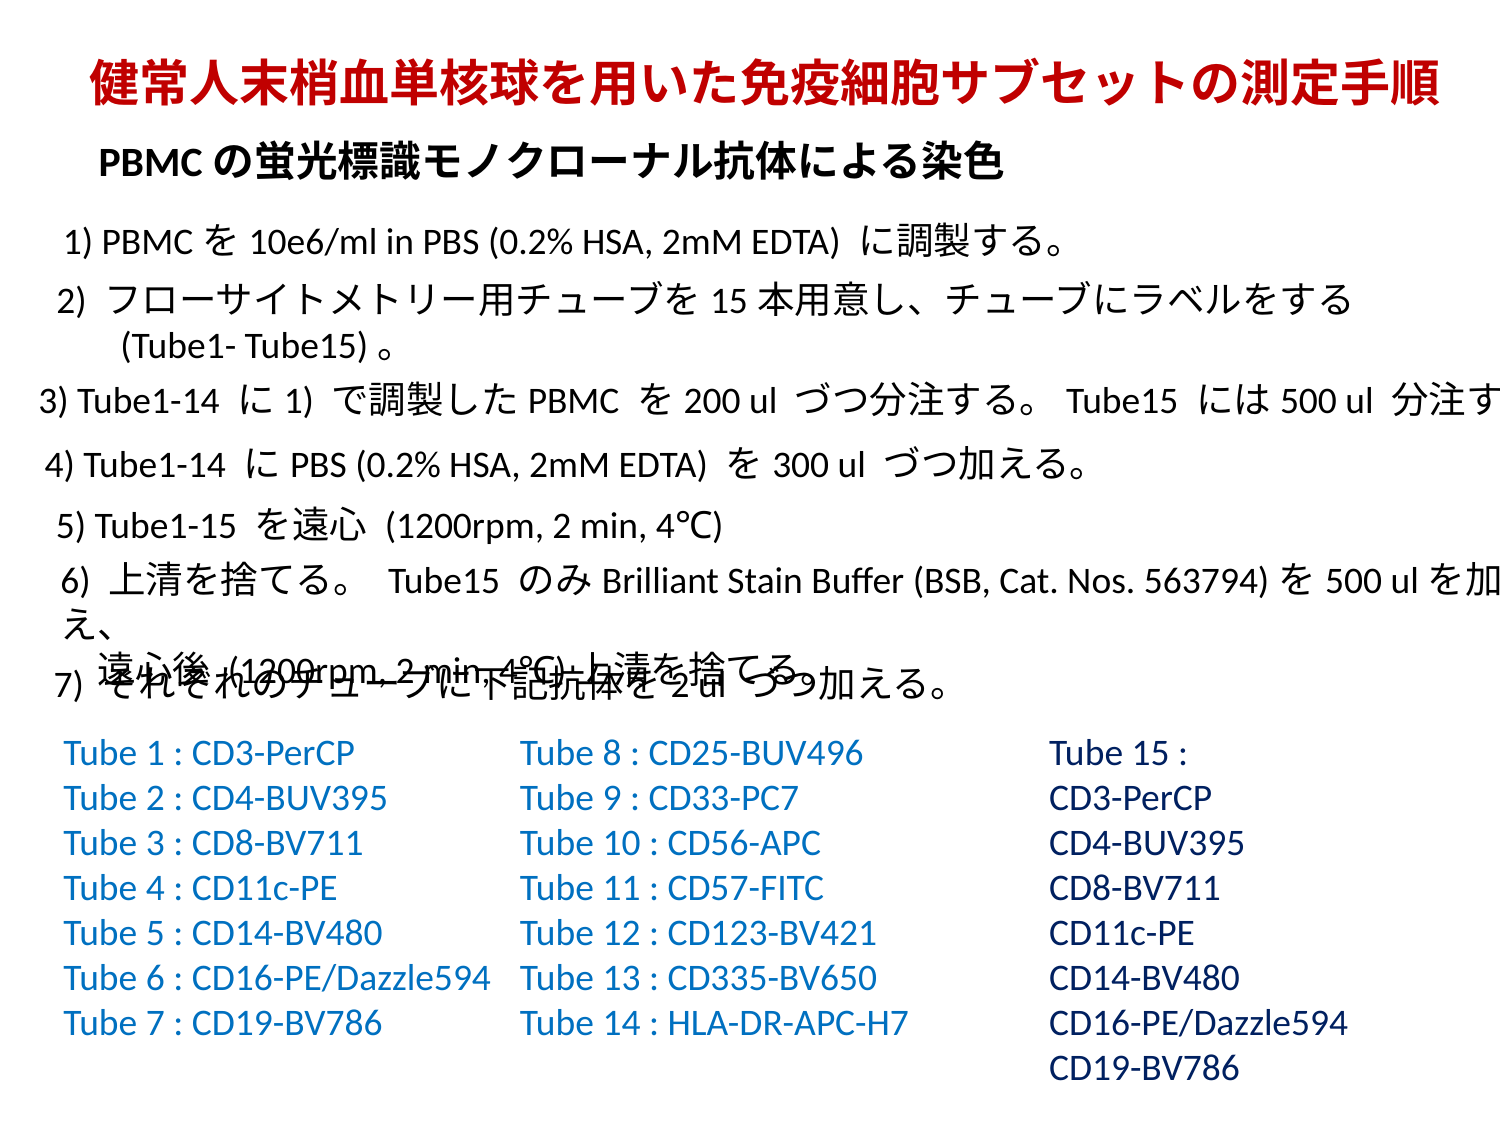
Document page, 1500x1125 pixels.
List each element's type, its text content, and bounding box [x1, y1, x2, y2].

text_box 4) Tube1-14 にPBS (0.2% HSA, 2mM EDTA) を300 ul づつ加える。 [29, 432, 1123, 492]
text_box 1) PBMCを10e6/ml in PBS (0.2% HSA, 2mM EDTA) に調製する。 [48, 210, 1099, 268]
text_box Tube 15 : CD3-PerCP CD4-BUV395 CD8-BV711 CD11c-PE CD14-BV480 CD16-PE/Dazzle594 CD19-BV786 [1034, 720, 1364, 1096]
text_box Tube 8 : CD25-BUV496 Tube 9 : CD33-PC7 Tube 10 : CD56-APC Tube 11 : CD57-FITC Tube 12 : CD123-BV421 Tube 13 : CD335-BV650 Tube 14 : HLA-DR-APC-H7 [505, 720, 925, 1051]
text_box 5) Tube1-15 を遠心 (1200rpm, 2 min, 4℃) [41, 493, 739, 553]
text_box 健常人末梢血単核球を用いた免疫細胞サブセットの測定手順 [75, 44, 1474, 119]
text_box 2) フローサイトメトリー用チューブを15本用意し、チューブにラベルをする (Tube1- Tube15)。 [41, 268, 1370, 368]
text_box 3) Tube1-14 に1) で調製したPBMC を200 ul づつ分注する。Tube15 には500 ul 分注する。 [23, 368, 1500, 429]
text_box Tube 1 : CD3-PerCP Tube 2 : CD4-BUV395 Tube 3 : CD8-BV711 Tube 4 : CD11c-PE Tube 5 : CD14-BV480 Tube 6 : CD16-PE/Dazzle594 Tube 7 : CD19-BV786 [48, 720, 505, 1051]
text_box PBMCの蛍光標識モノクローナル抗体による染色 [83, 127, 1150, 192]
text_box 7) それぞれのチューブに下記抗体を2 ul づつ加える。 [38, 652, 983, 713]
text_box 6) 上清を捨てる。 Tube15 のみBrilliant Stain Buffer (BSB, Cat. Nos. 563794)を500 ulを加え、 遠心後 (1200rpm, 2 min, 4℃)上清を捨てる。 [45, 548, 1500, 699]
